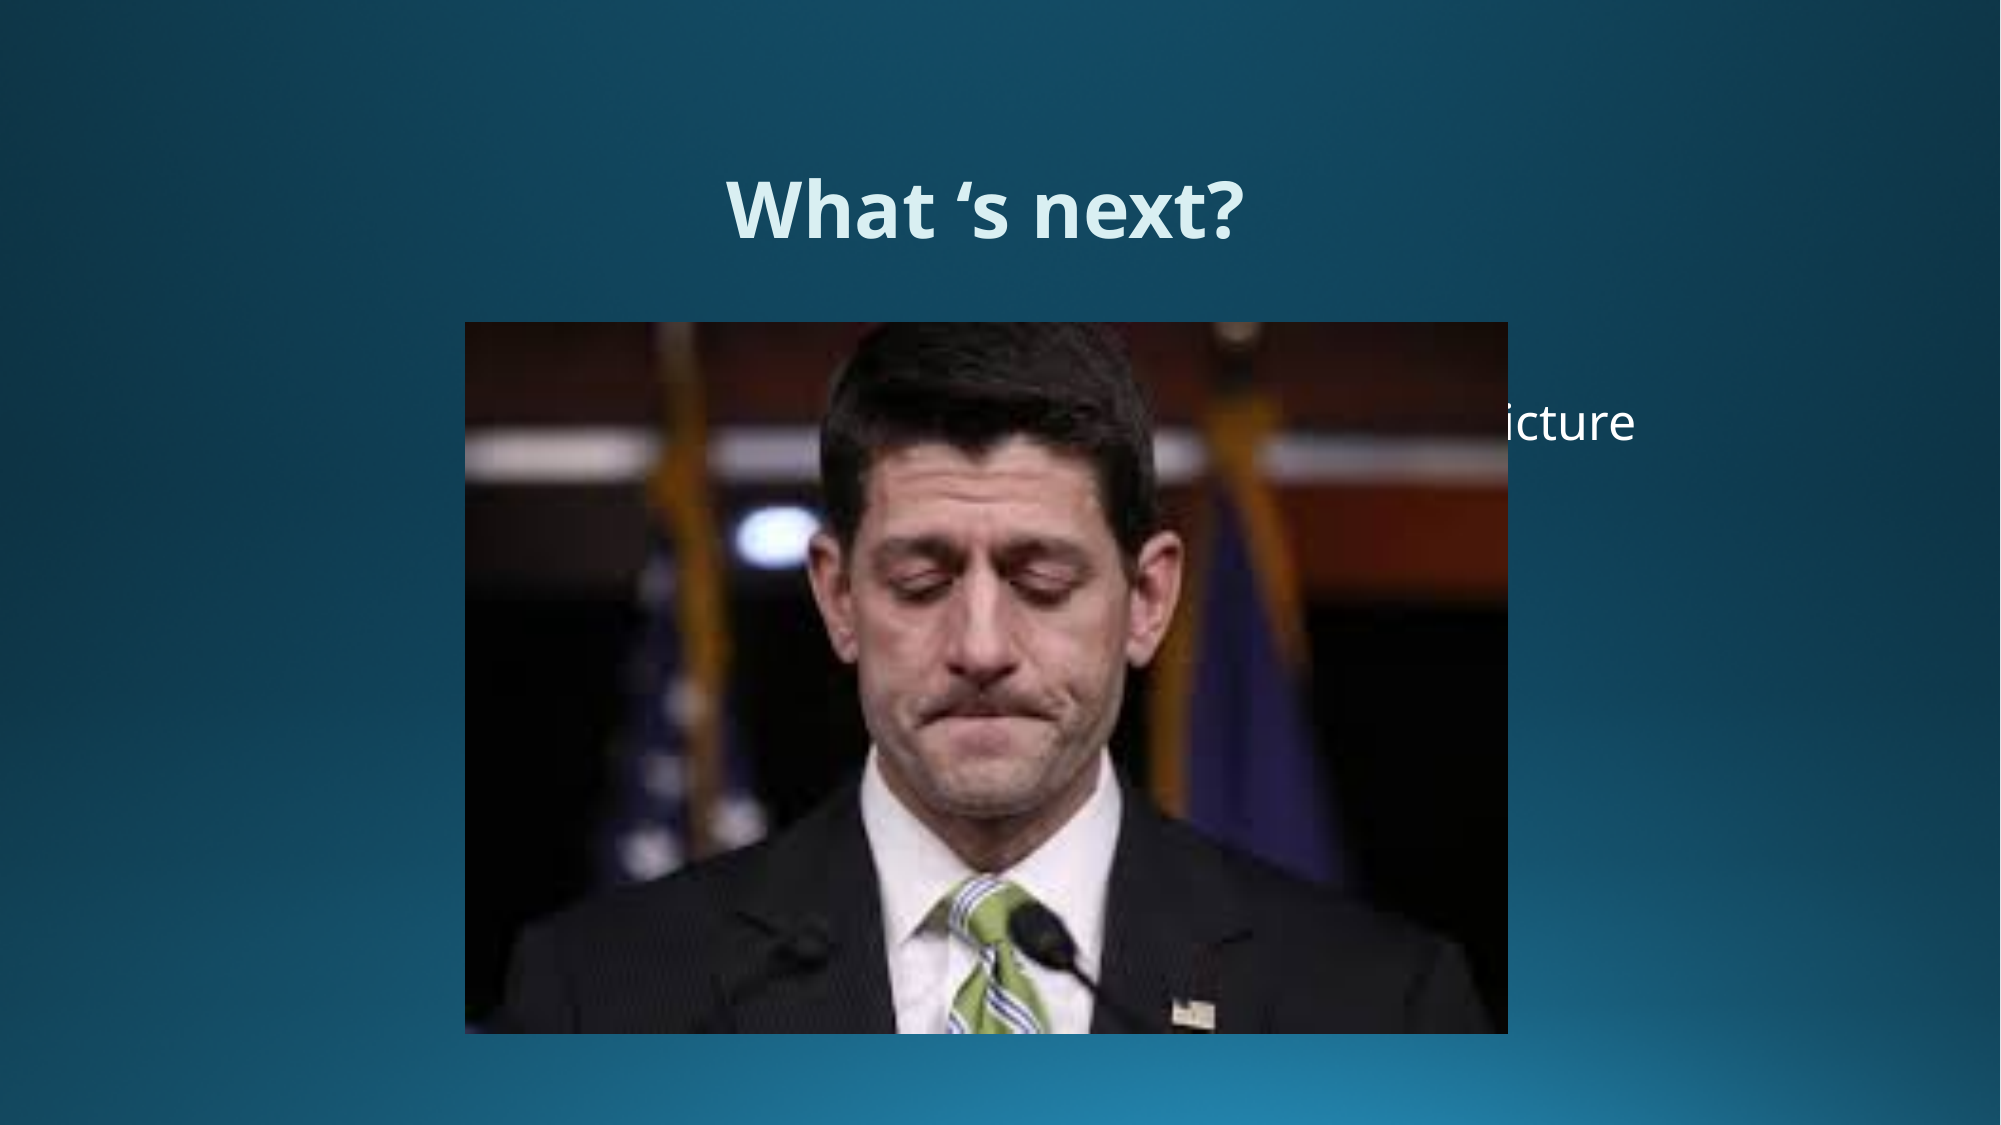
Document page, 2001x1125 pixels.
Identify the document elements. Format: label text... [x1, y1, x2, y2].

list What ‘s next? [405, 163, 1568, 264]
picture [0, 0, 2001, 1125]
